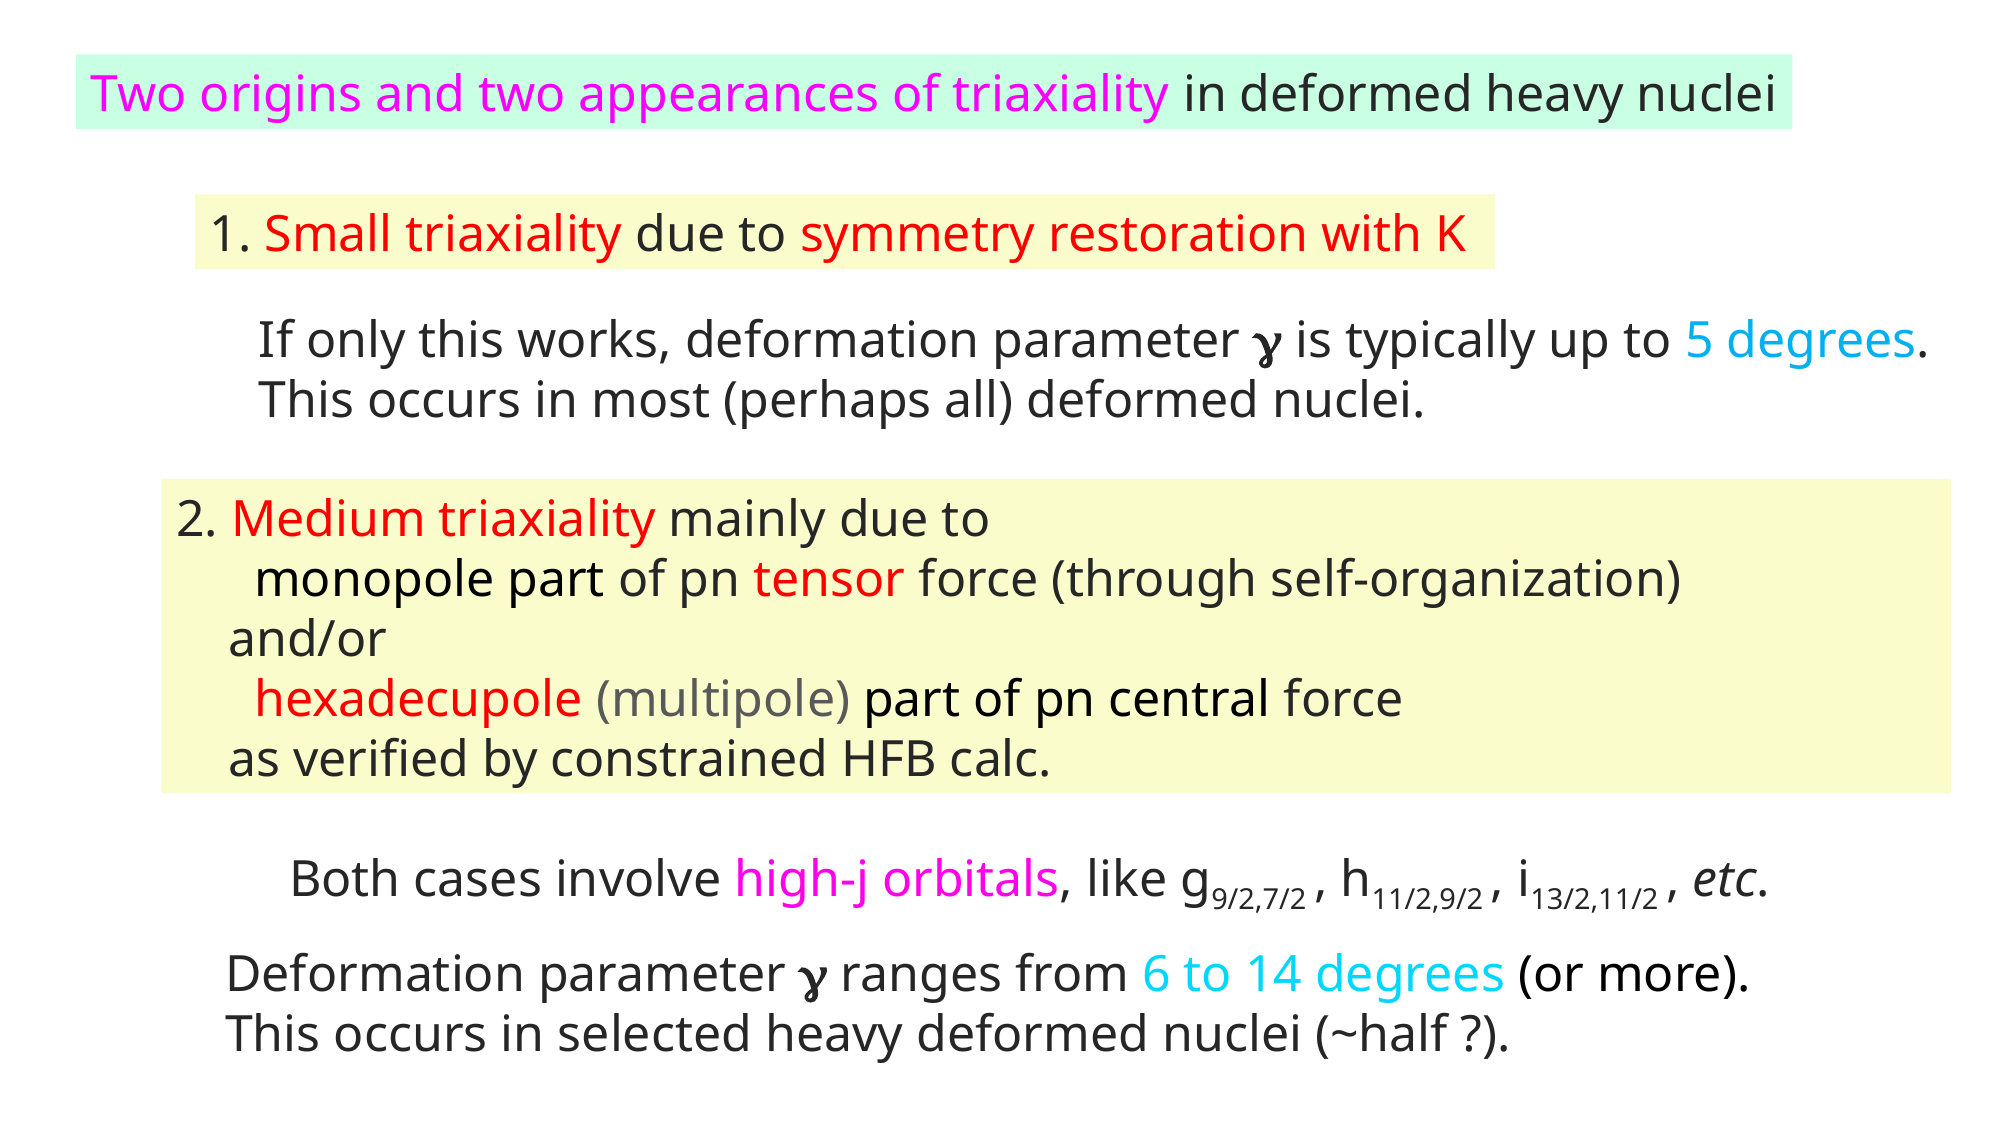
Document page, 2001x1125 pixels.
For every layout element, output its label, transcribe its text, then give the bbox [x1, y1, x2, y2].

text_box 2. Medium triaxiality mainly due to monopole part of pn tensor force (through self-organization) and/or hexadecupole (multipole) part of pn central force as verified by constrained HFB calc. [161, 478, 1951, 794]
text_box Two origins and two appearances of triaxiality in deformed heavy nuclei [76, 54, 1793, 130]
text_box 1. Small triaxiality due to symmetry restoration with K [195, 194, 1495, 270]
text_box Both cases involve high-j orbitals, like g9/2,7/2 , h11/2,9/2 , i13/2,11/2 , etc. [274, 839, 1786, 923]
text_box If only this works, deformation parameter g is typically up to 5 degrees. This occurs in most (perhaps all) deformed nuclei. [244, 300, 1946, 435]
text_box Deformation parameter g ranges from 6 to 14 degrees (or more). This occurs in selected heavy deformed nuclei (~half ?). [210, 934, 1779, 1069]
